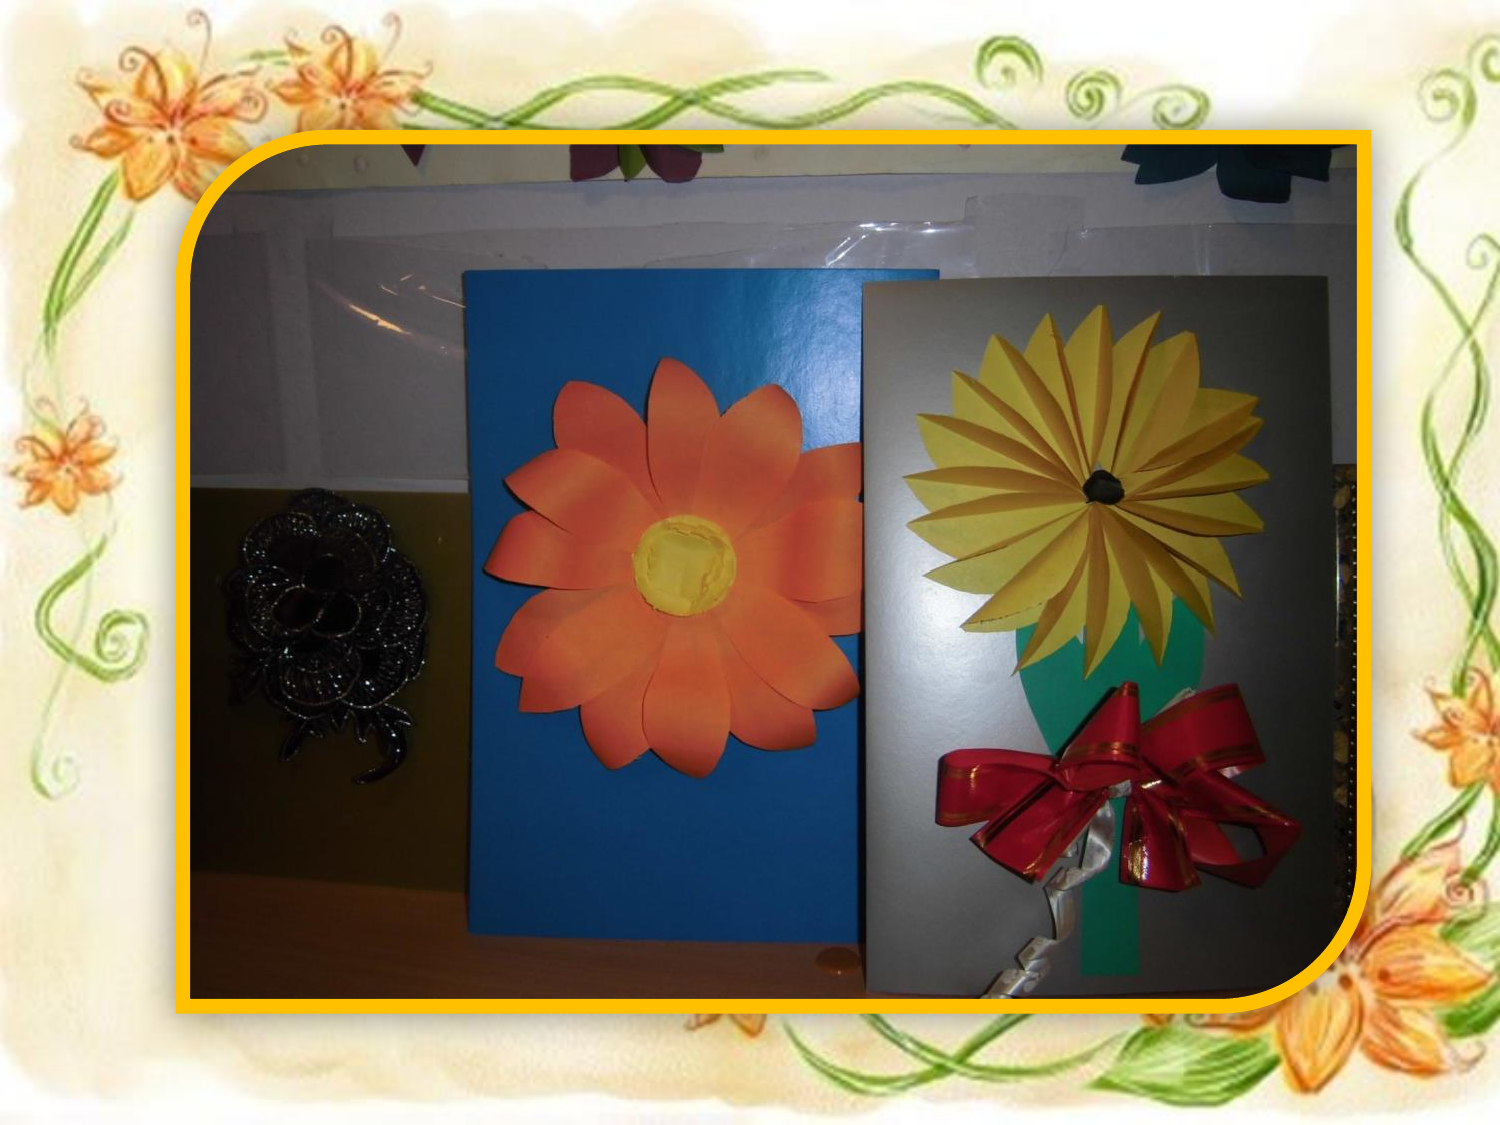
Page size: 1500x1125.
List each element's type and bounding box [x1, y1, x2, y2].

list [182, 136, 1365, 1007]
picture [0, 0, 1500, 1125]
